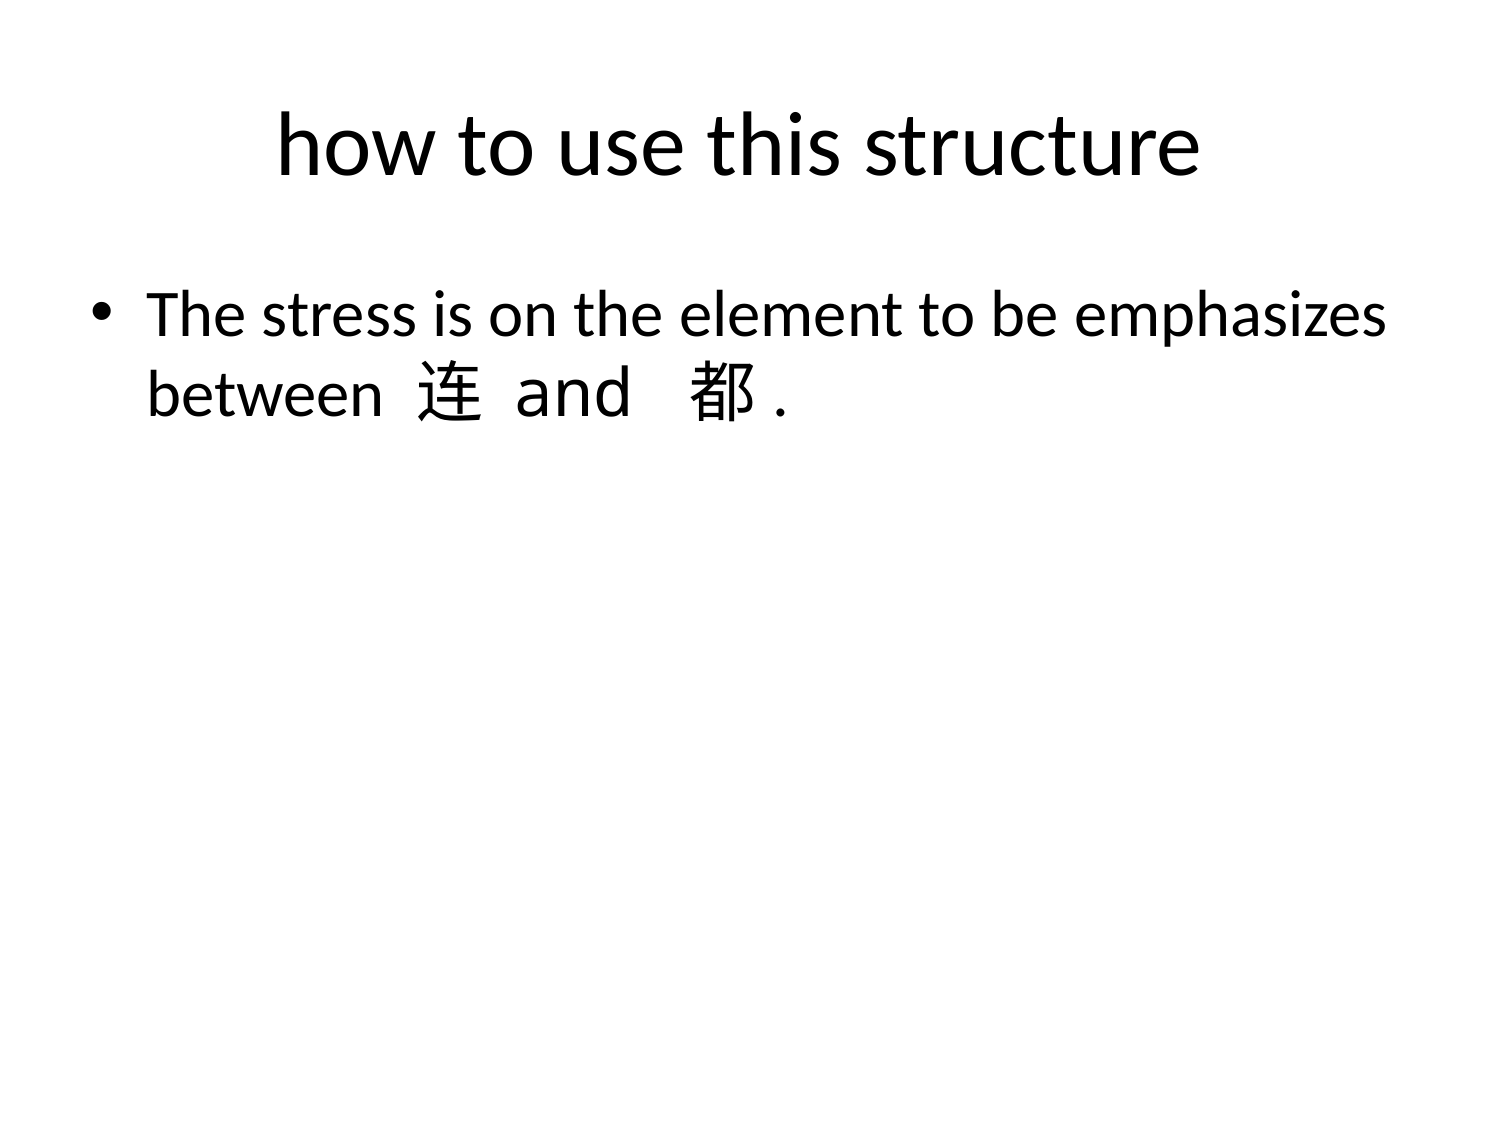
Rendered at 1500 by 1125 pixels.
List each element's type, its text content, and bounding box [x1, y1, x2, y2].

title how to use this structure [75, 45, 1425, 233]
list The stress is on the element to be emphasizes between 连 and 都. [75, 262, 1425, 1005]
